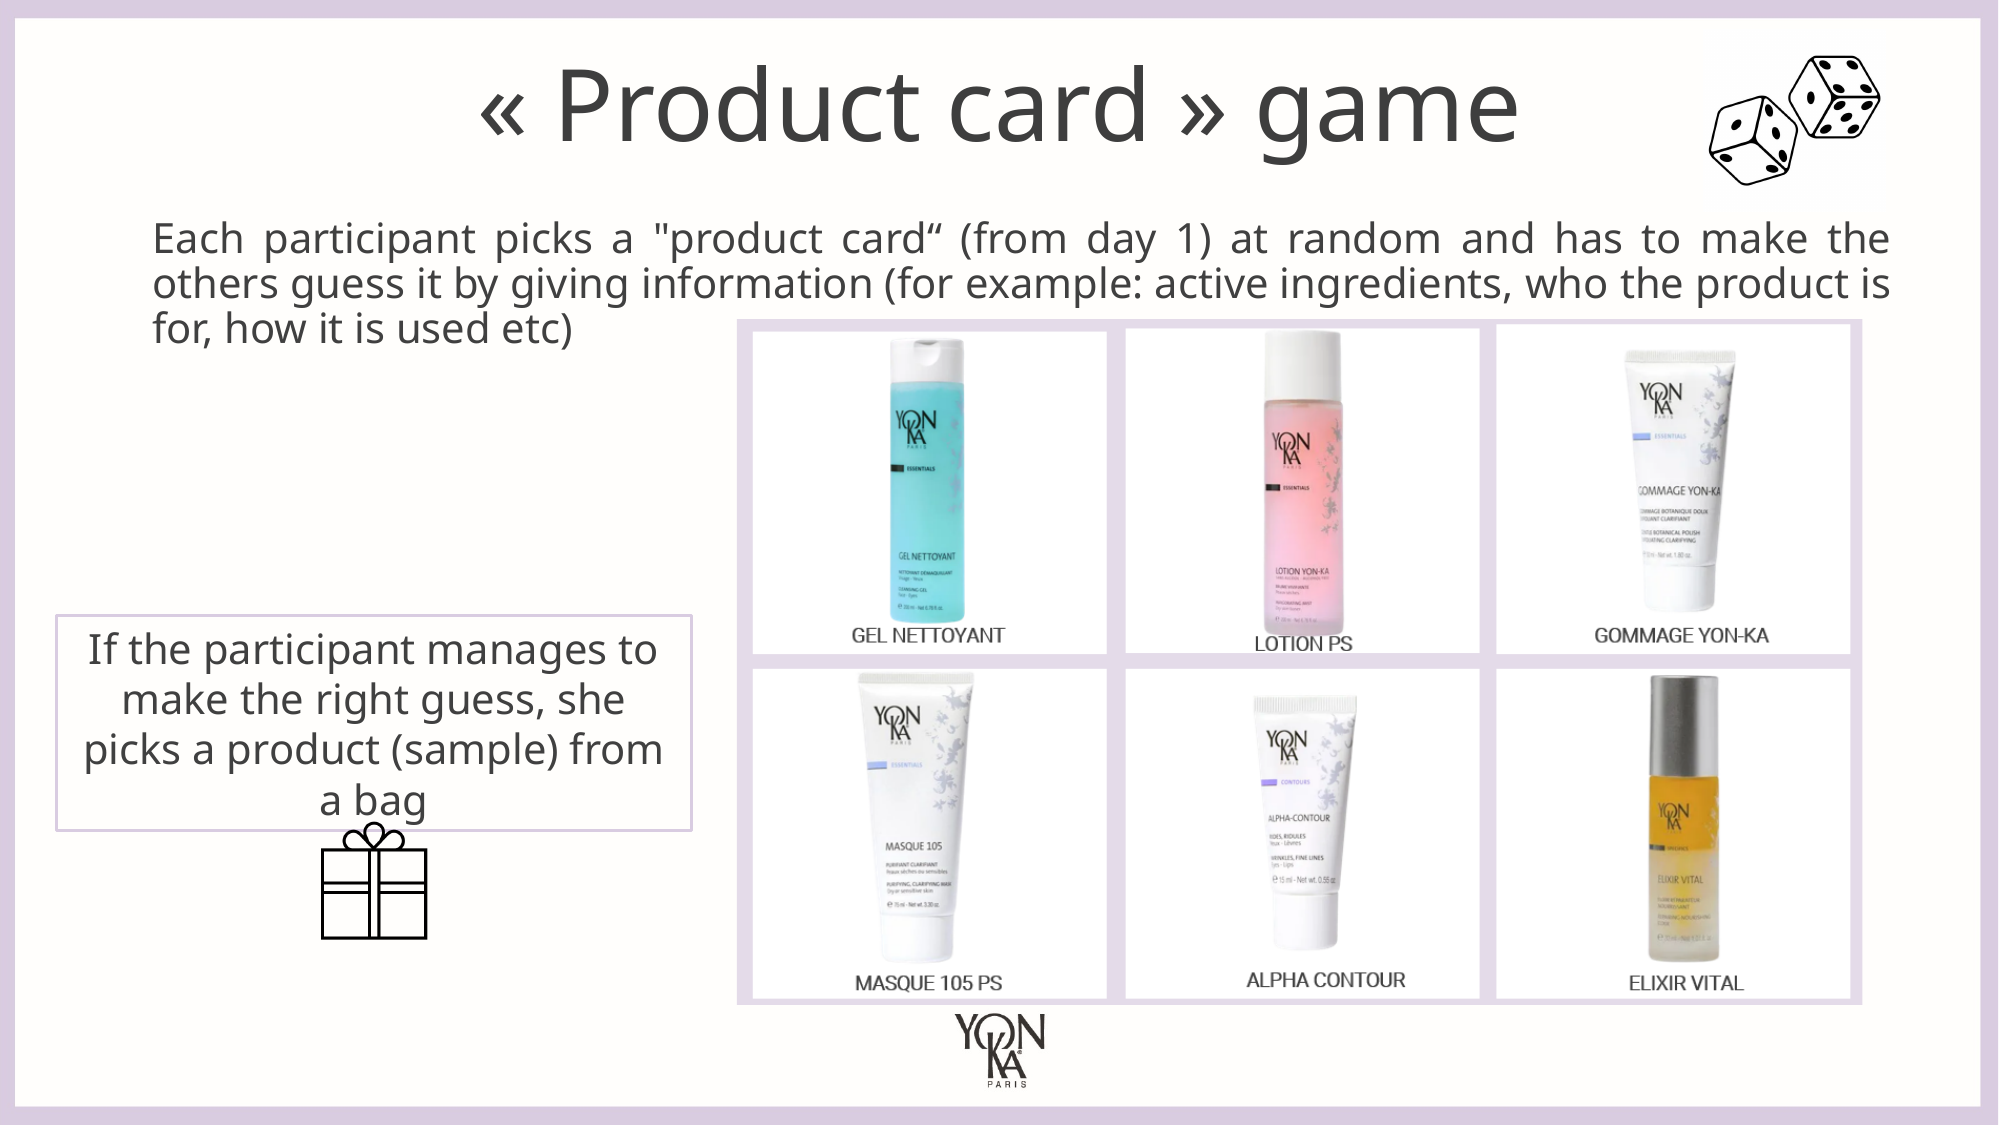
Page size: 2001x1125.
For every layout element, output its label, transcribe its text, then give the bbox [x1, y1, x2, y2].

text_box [736, 319, 1863, 1005]
list Each participant picks a "product card“ (from day 1) at random and has to make the others guess it by giving information (for example: active ingredients, who the product is for, how it is used etc) [137, 209, 1908, 1019]
title « Product card » game [137, 43, 1703, 174]
text_box If the participant manages to make the right guess, she picks a product (sample) from a bag [56, 615, 692, 831]
picture [0, 0, 1999, 1125]
